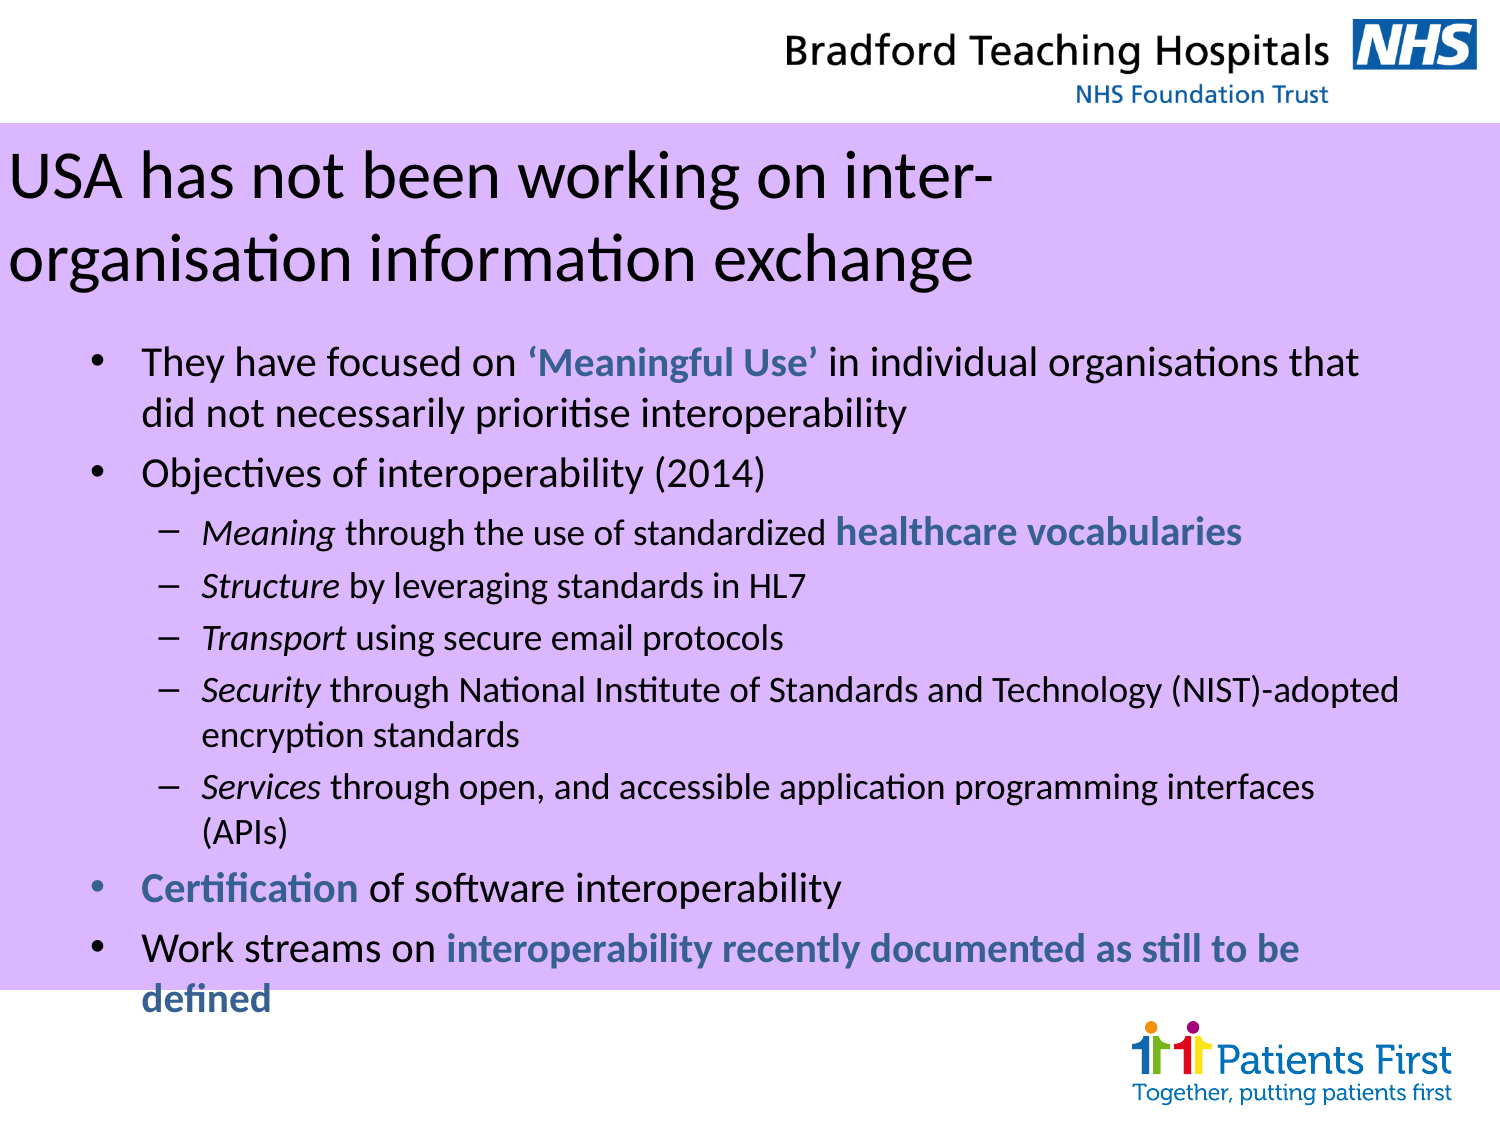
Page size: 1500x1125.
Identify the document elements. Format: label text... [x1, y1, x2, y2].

list They have focused on ‘Meaningful Use’ in individual organisations that did not necessarily prioritise interoperability Objectives of interoperability (2014) Meaning through the use of standardized healthcare vocabularies Structure by leveraging standards in HL7 Transport using secure email protocols Security through National Institute of Standards and Technology (NIST)-adopted encryption standards Services through open, and accessible application programming interfaces (APIs) Certification of software interoperability Work streams on interoperability recently documented as still to be defined [75, 326, 1425, 1035]
title USA has not been working on inter-organisation information exchange [0, 122, 1344, 303]
picture [1132, 1021, 1452, 1106]
picture [787, 19, 1477, 103]
